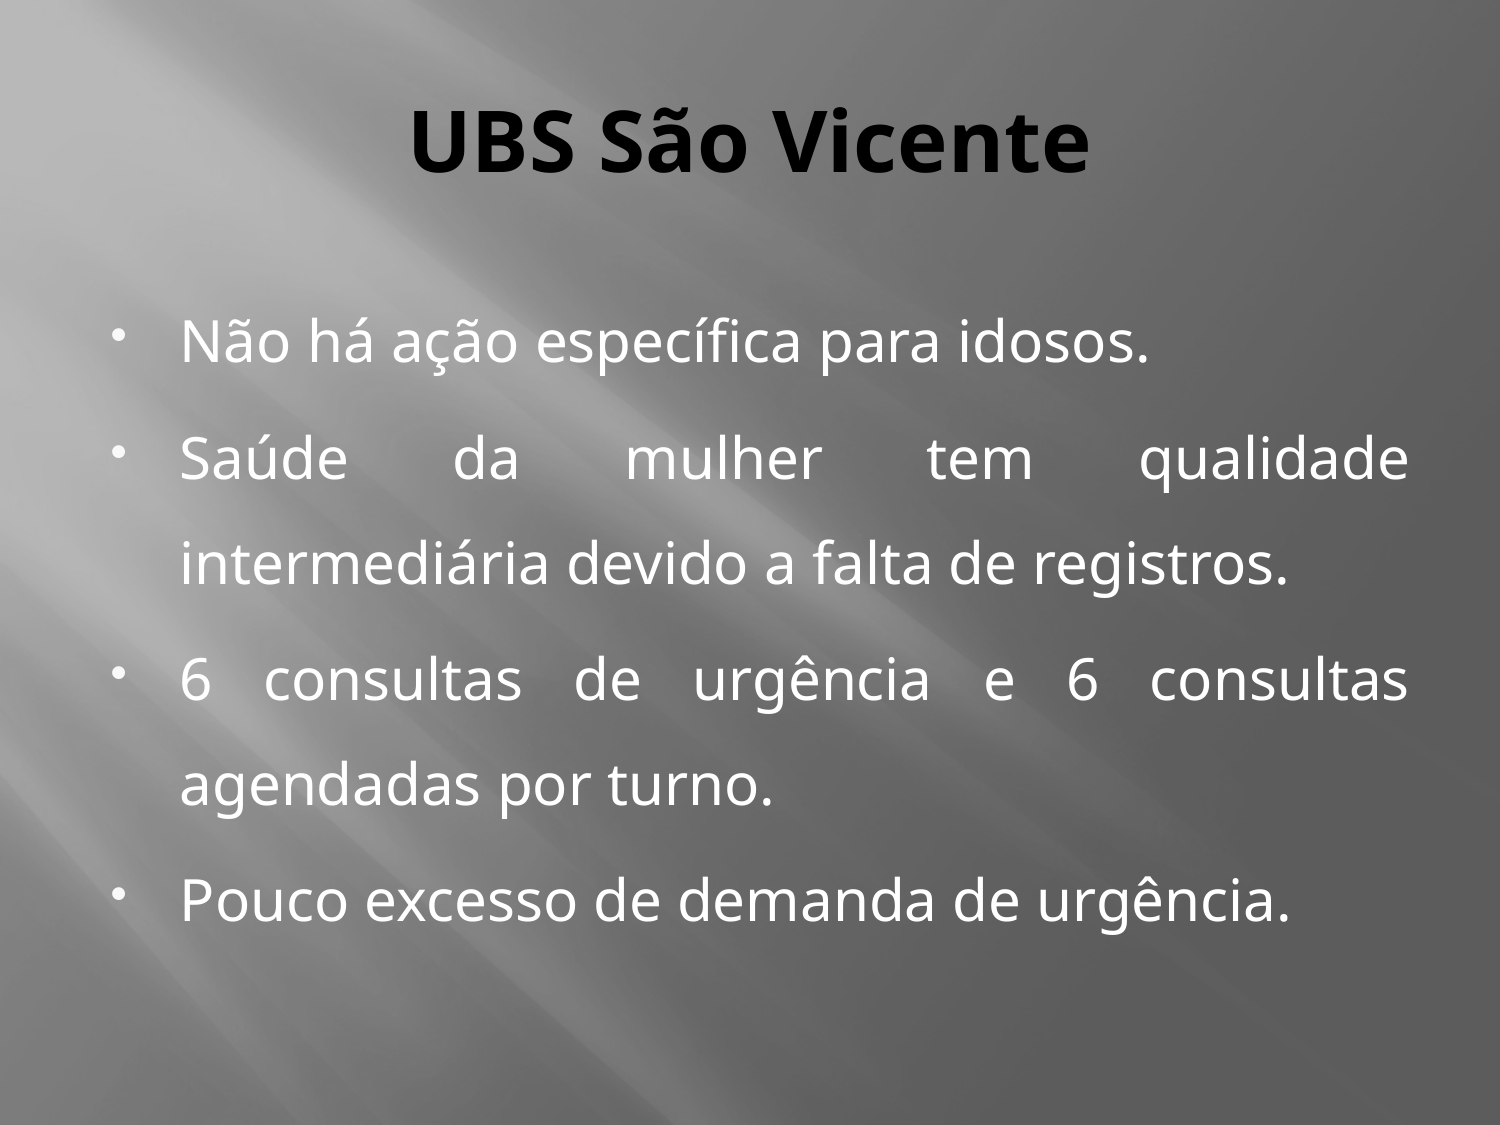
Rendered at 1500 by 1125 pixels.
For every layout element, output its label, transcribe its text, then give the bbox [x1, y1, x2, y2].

list Não há ação específica para idosos. Saúde da mulher tem qualidade intermediária devido a falta de registros. 6 consultas de urgência e 6 consultas agendadas por turno. Pouco excesso de demanda de urgência. [75, 262, 1425, 1035]
title UBS São Vicente [75, 45, 1425, 233]
